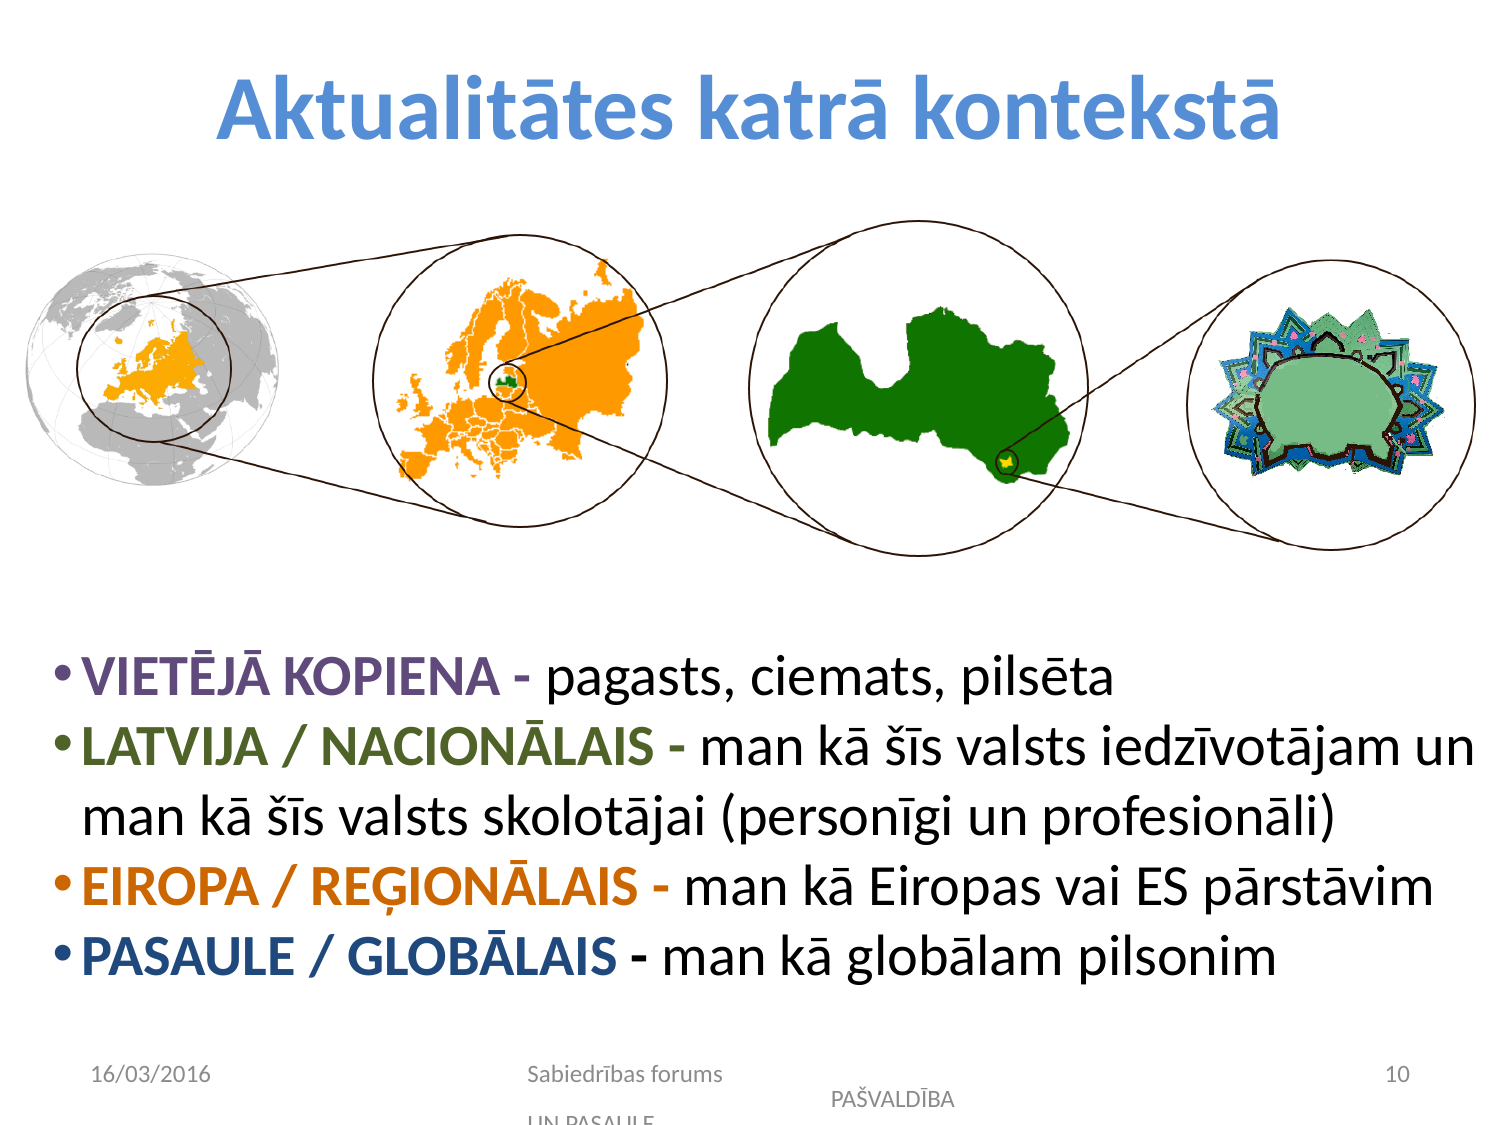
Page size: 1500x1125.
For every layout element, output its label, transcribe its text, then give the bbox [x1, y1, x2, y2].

picture [0, 174, 1500, 603]
slide_number 10 [1074, 1050, 1425, 1103]
title Aktualitātes katrā kontekstā [0, 37, 1500, 168]
text_box VIETĒJĀ KOPIENA - pagasts, ciemats, pilsēta LATVIJA / NACIONĀLAIS - man kā šīs valsts iedzīvotājam un man kā šīs valsts skolotājai (personīgi un profesionāli) EIROPA / REĢIONĀLAIS - man kā Eiropas vai ES pārstāvim PASAULE / GLOBĀLAIS - man kā globālam pilsonim [37, 609, 1500, 1050]
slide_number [75, 1042, 425, 1103]
footer Sabiedrības forums PAŠVALDĪBA UN PASAULE [512, 1042, 988, 1103]
